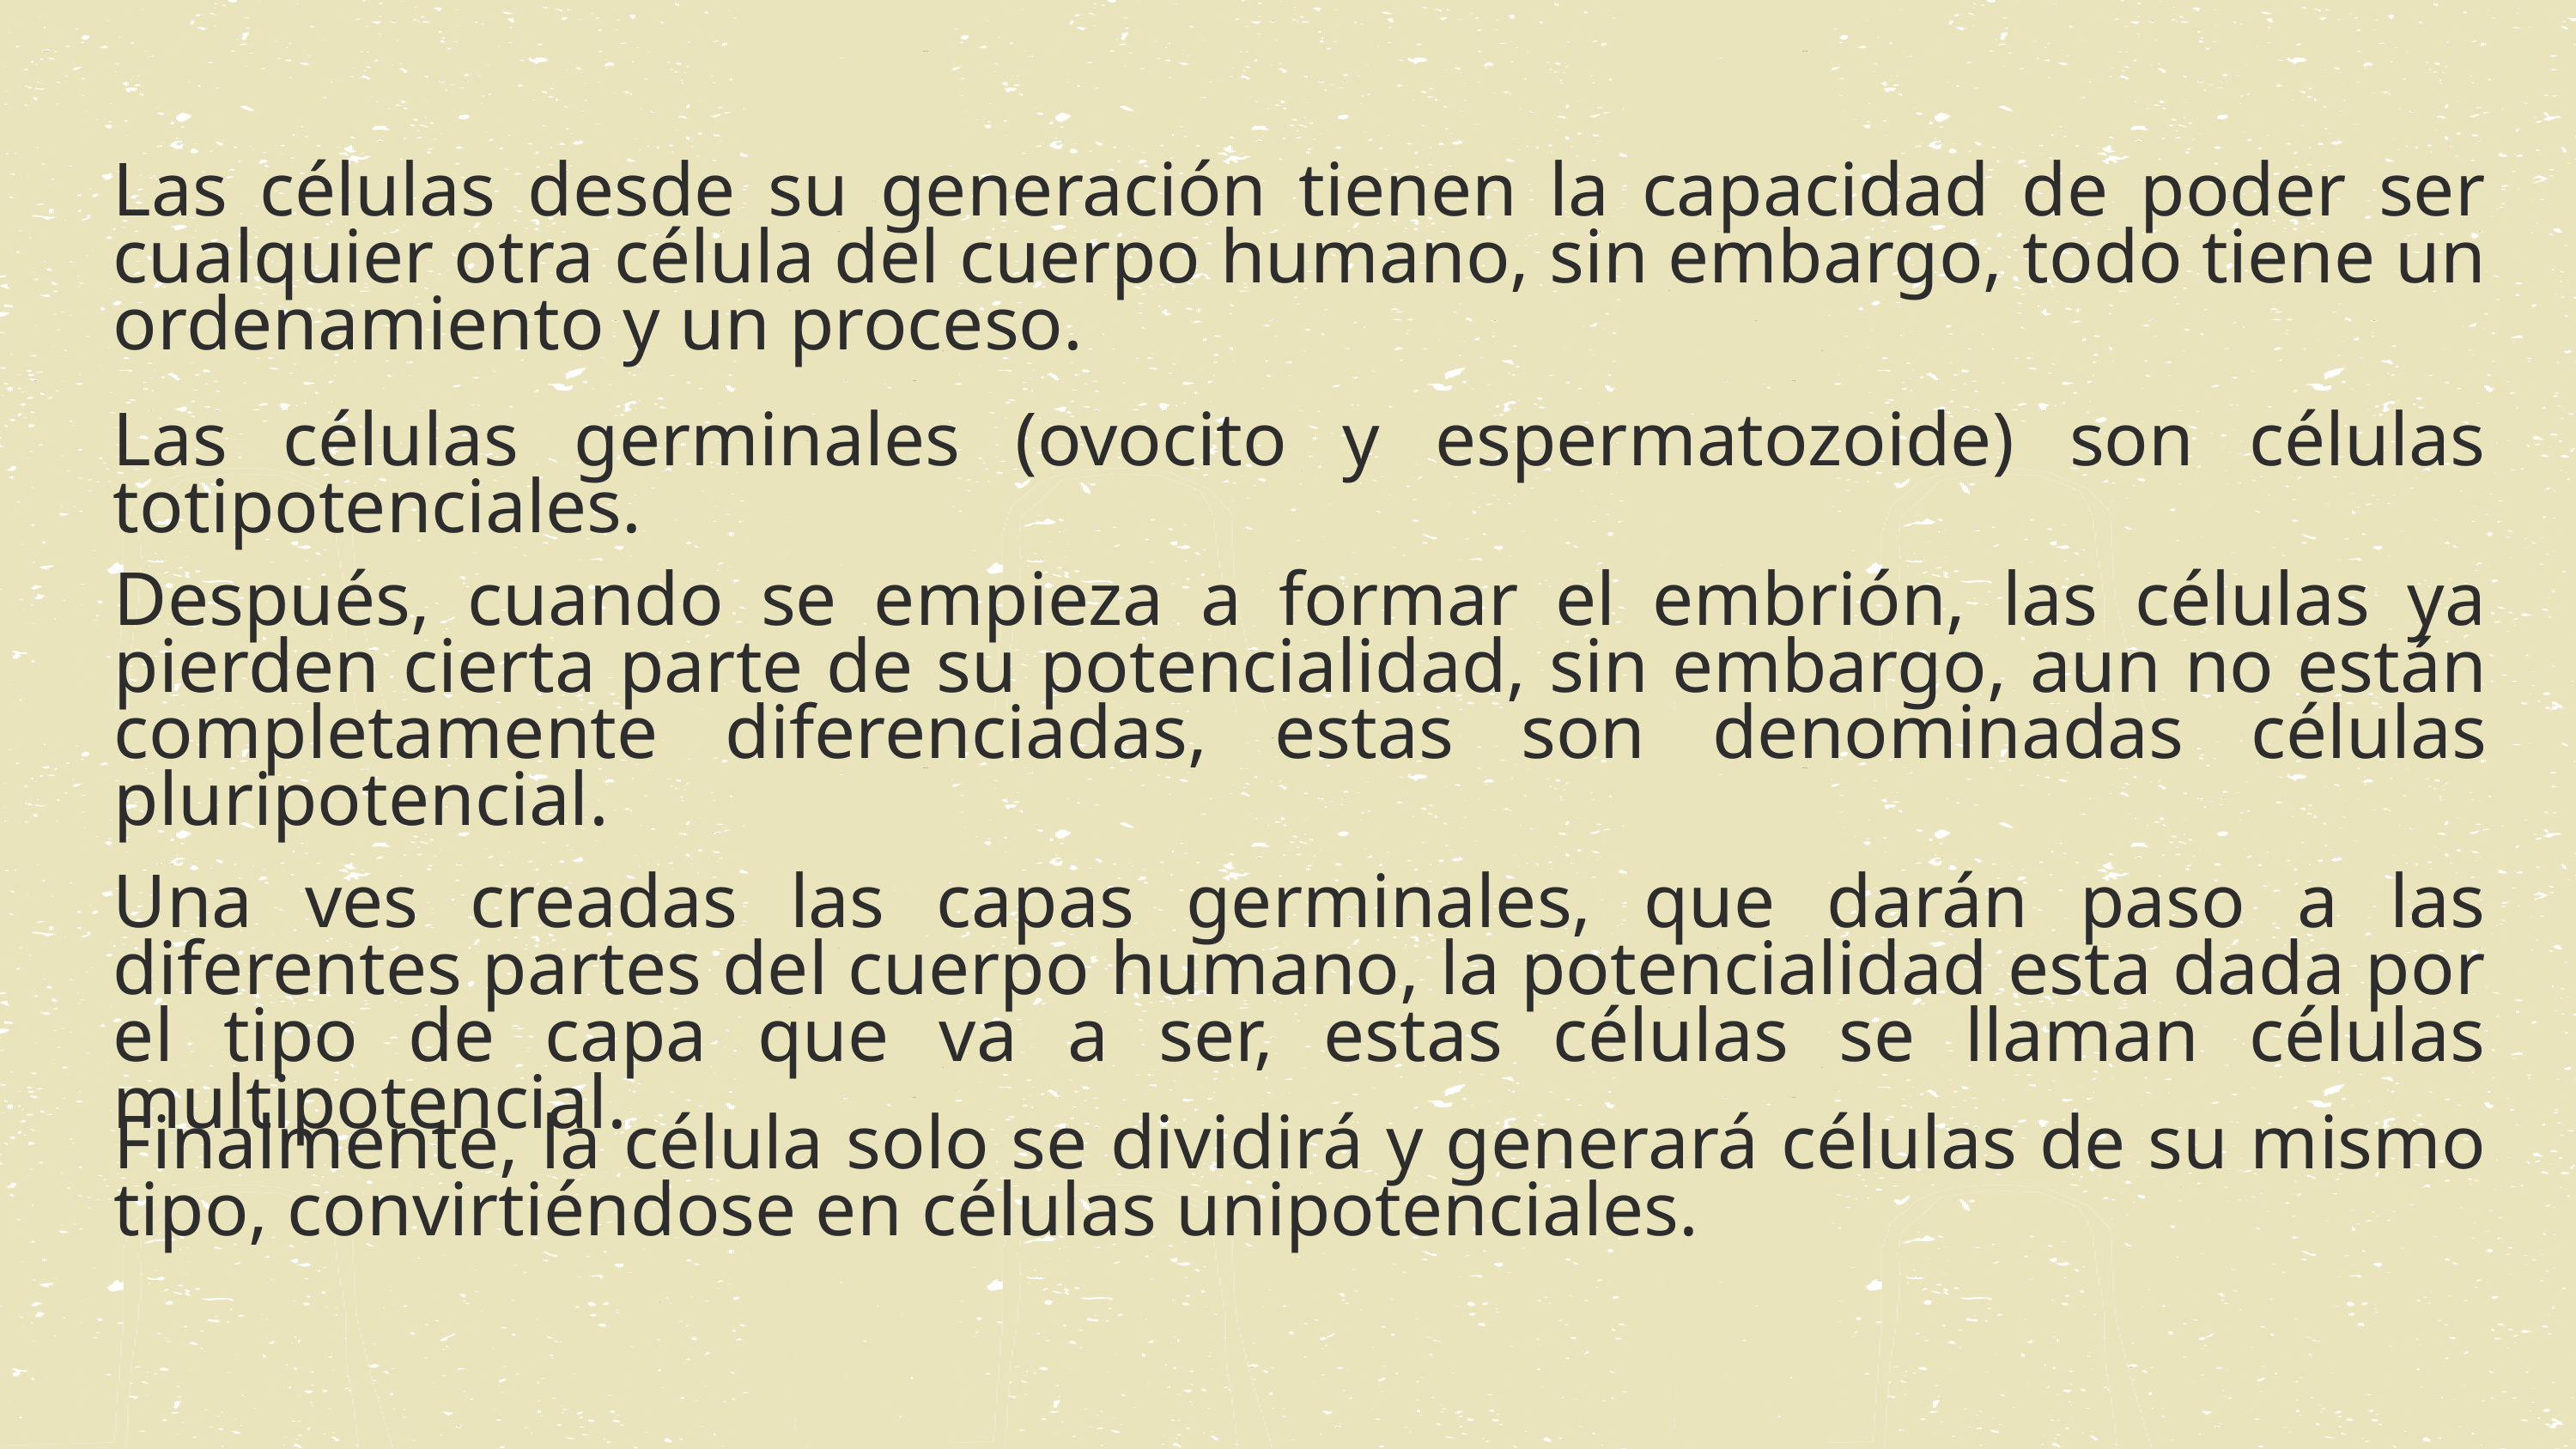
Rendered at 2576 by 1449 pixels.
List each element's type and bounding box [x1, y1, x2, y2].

text_box [0, 0, 2576, 1449]
